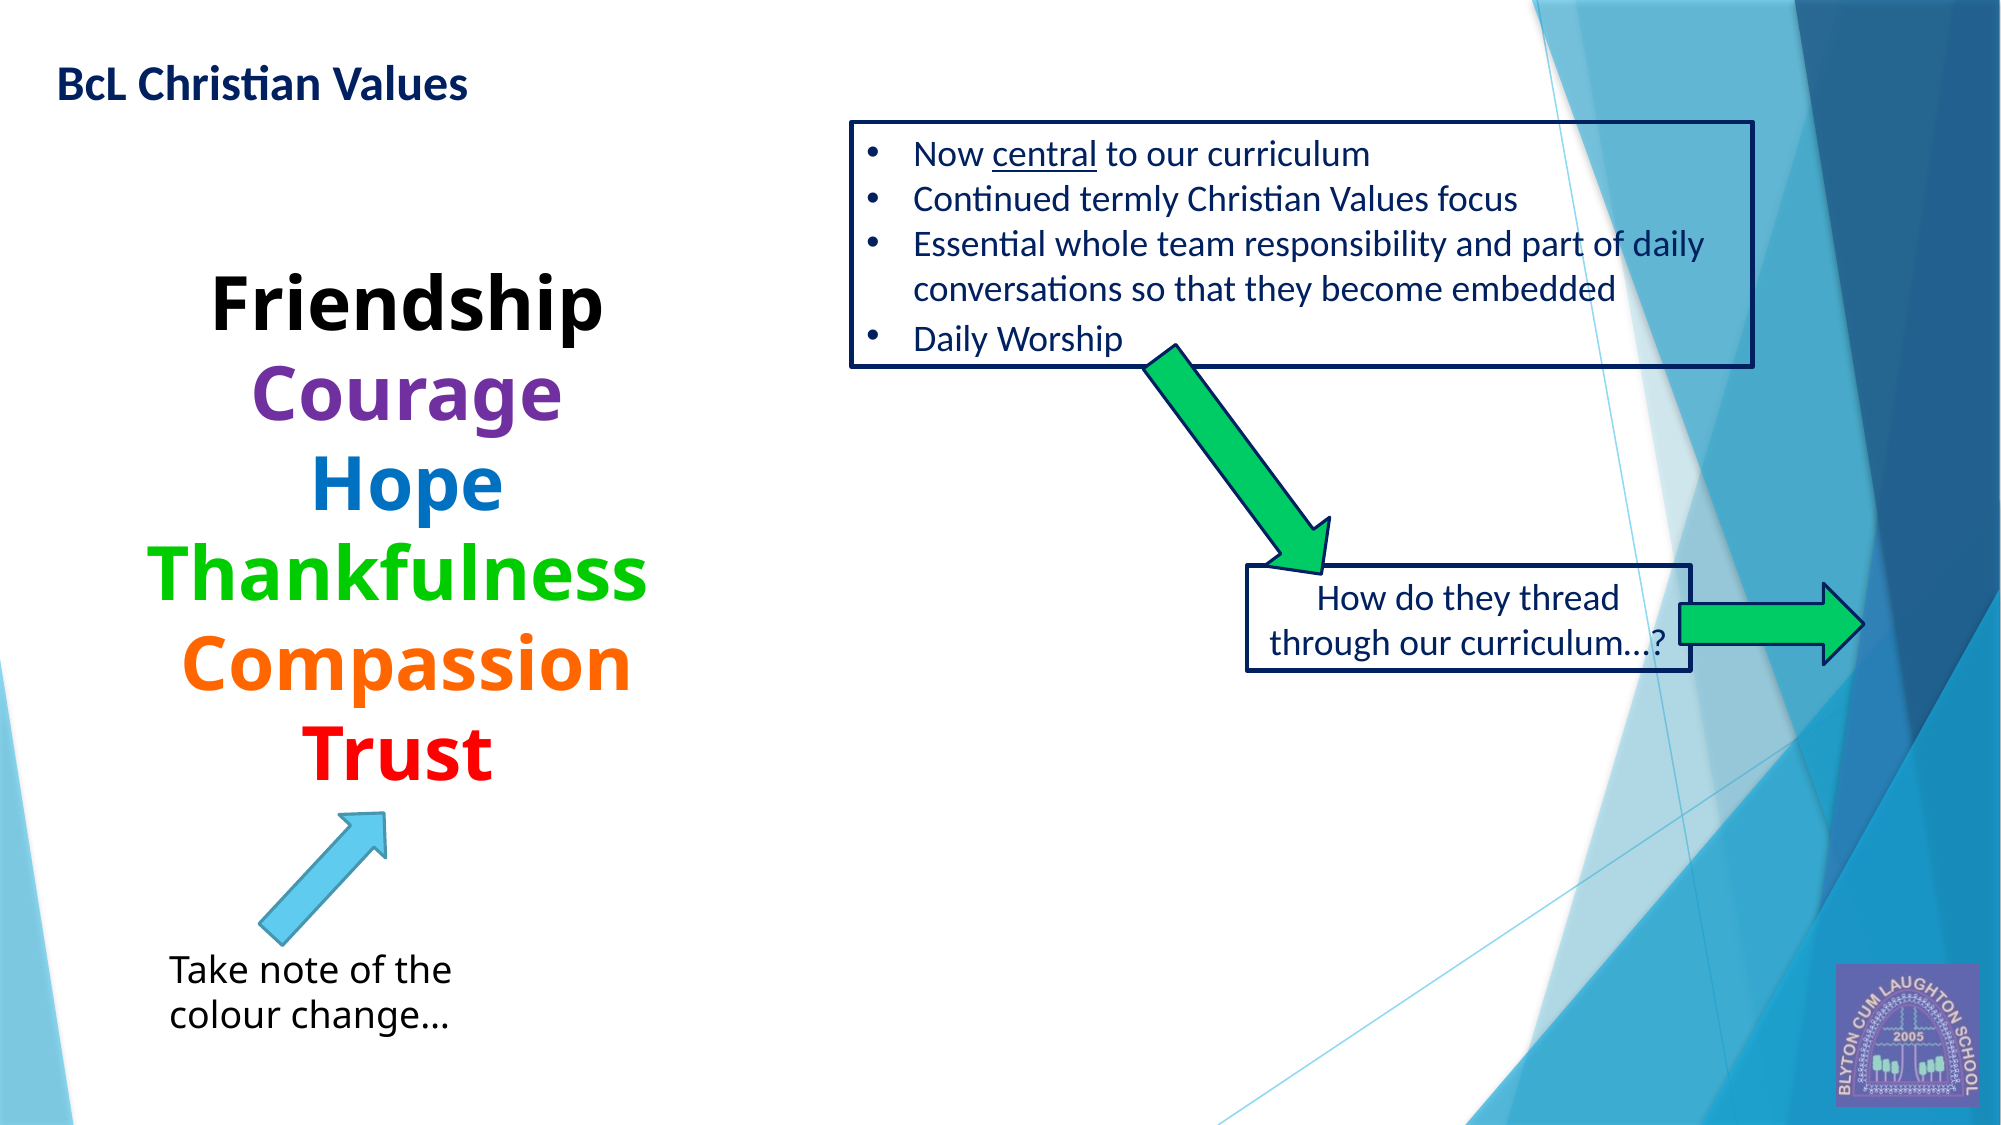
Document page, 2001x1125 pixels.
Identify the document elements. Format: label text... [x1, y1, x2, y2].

text_box [257, 811, 388, 938]
text_box Friendship Courage Hope Thankfulness Compassion Trust [59, 248, 756, 804]
text_box Take note of the colour change… [154, 938, 566, 1044]
picture [1835, 963, 1981, 1108]
text_box Now central to our curriculum Continued termly Christian Values focus Essential whole team responsibility and part of daily conversations so that they become embedded Daily Worship [851, 122, 1753, 367]
text_box How do they thread through our curriculum…? [1247, 565, 1691, 671]
text_box [1141, 343, 1332, 576]
text_box BcL Christian Values [41, 43, 495, 118]
text_box [1678, 581, 1866, 667]
